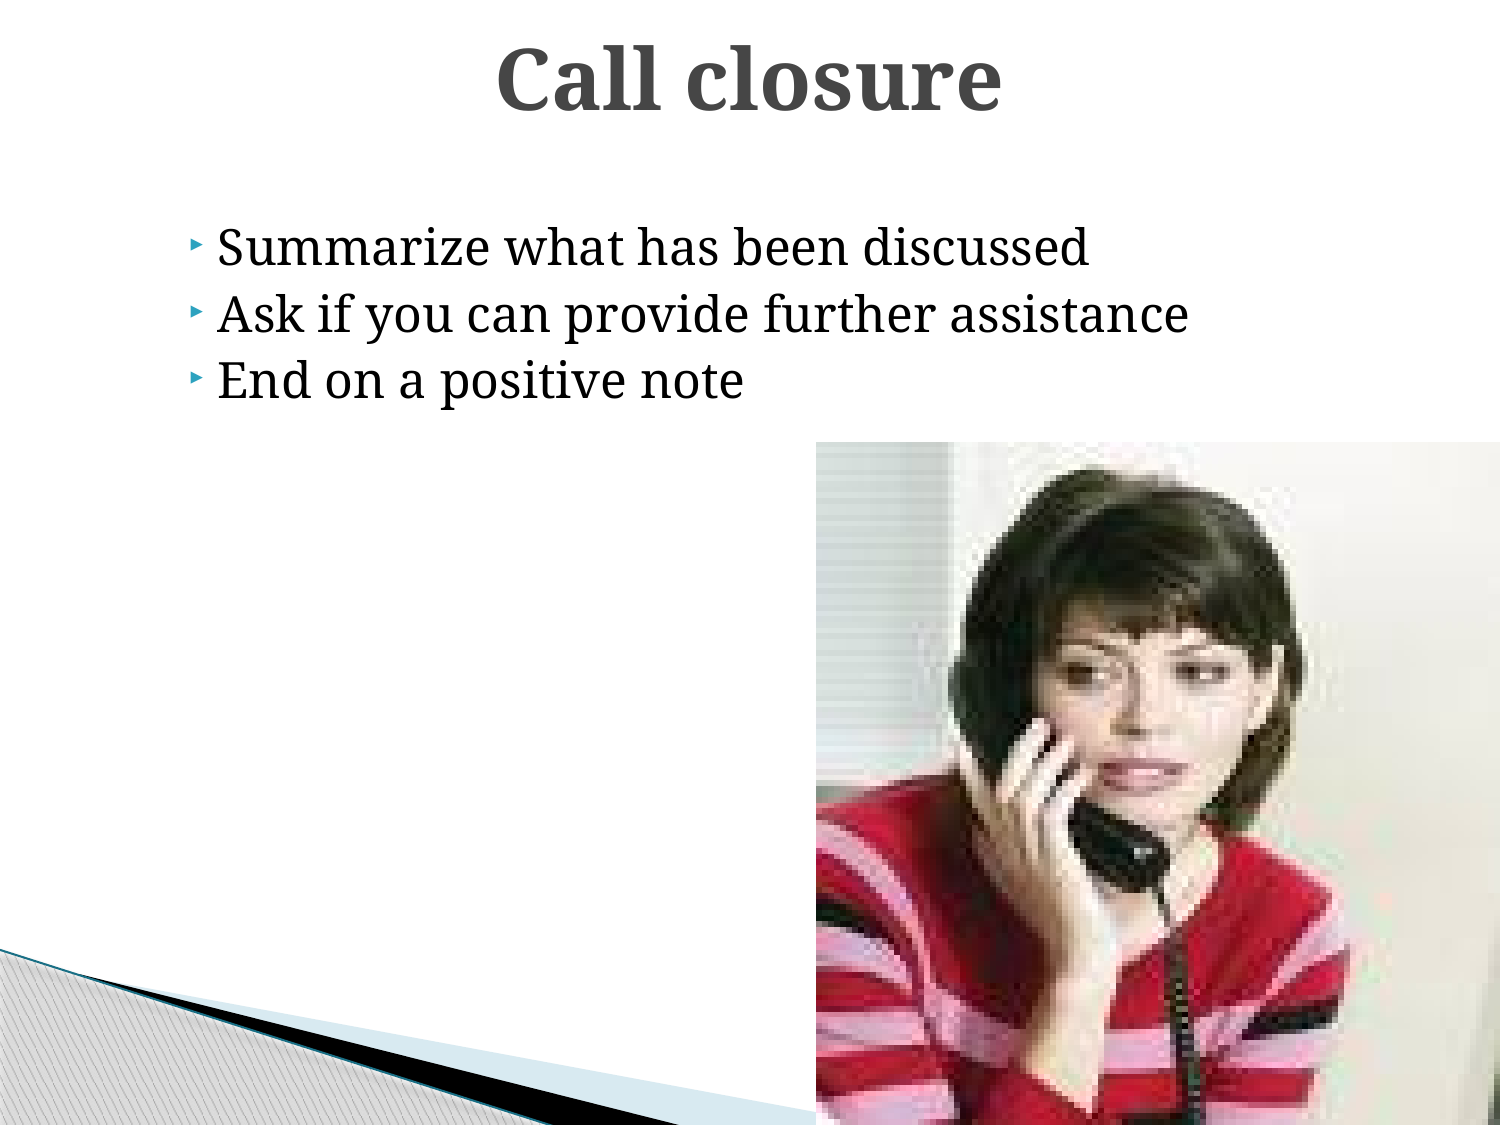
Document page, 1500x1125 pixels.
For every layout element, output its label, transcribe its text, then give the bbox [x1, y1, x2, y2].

list Summarize what has been discussed Ask if you can provide further assistance End on a positive note [174, 212, 1230, 864]
picture [816, 441, 1500, 1125]
title Call closure [74, 0, 1425, 182]
